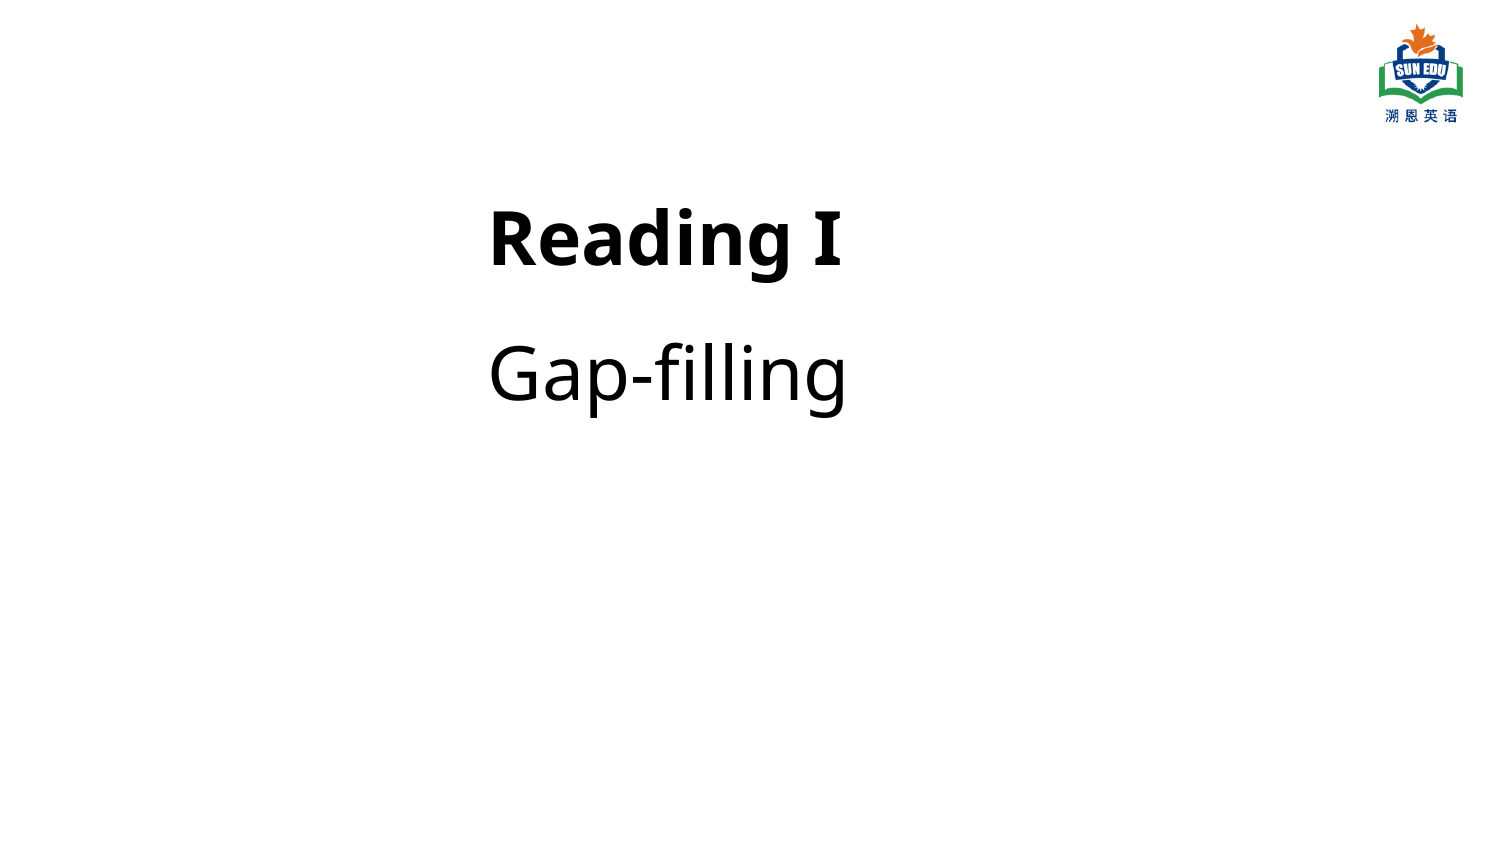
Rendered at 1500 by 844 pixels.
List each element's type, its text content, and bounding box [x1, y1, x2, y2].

text_box Reading I Gap-filling [473, 138, 885, 424]
picture [1371, 21, 1472, 128]
